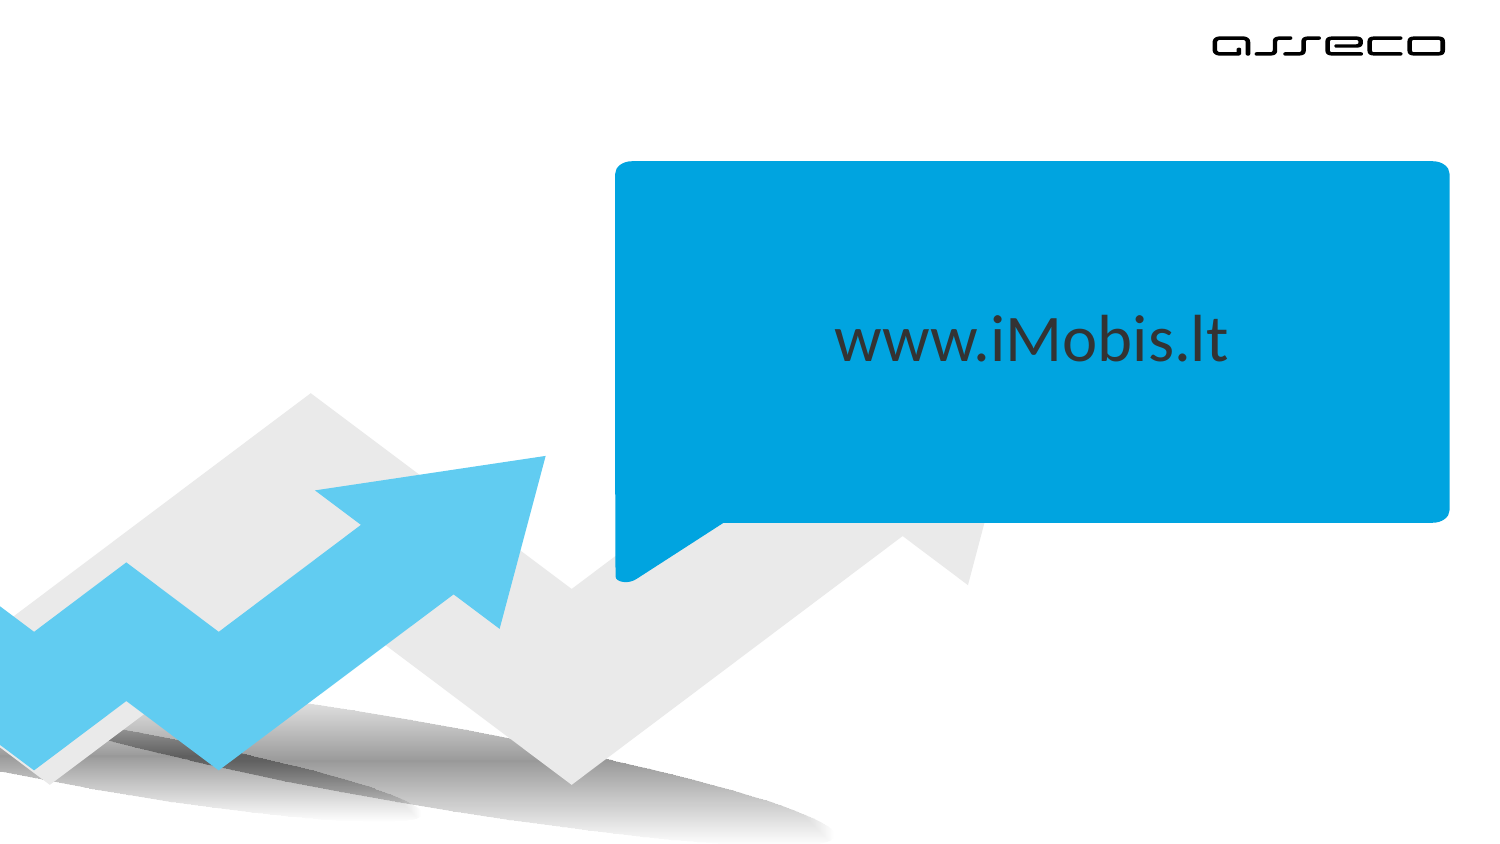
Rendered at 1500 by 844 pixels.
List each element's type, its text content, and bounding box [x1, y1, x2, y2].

list www.iMobis.lt [623, 177, 1440, 499]
